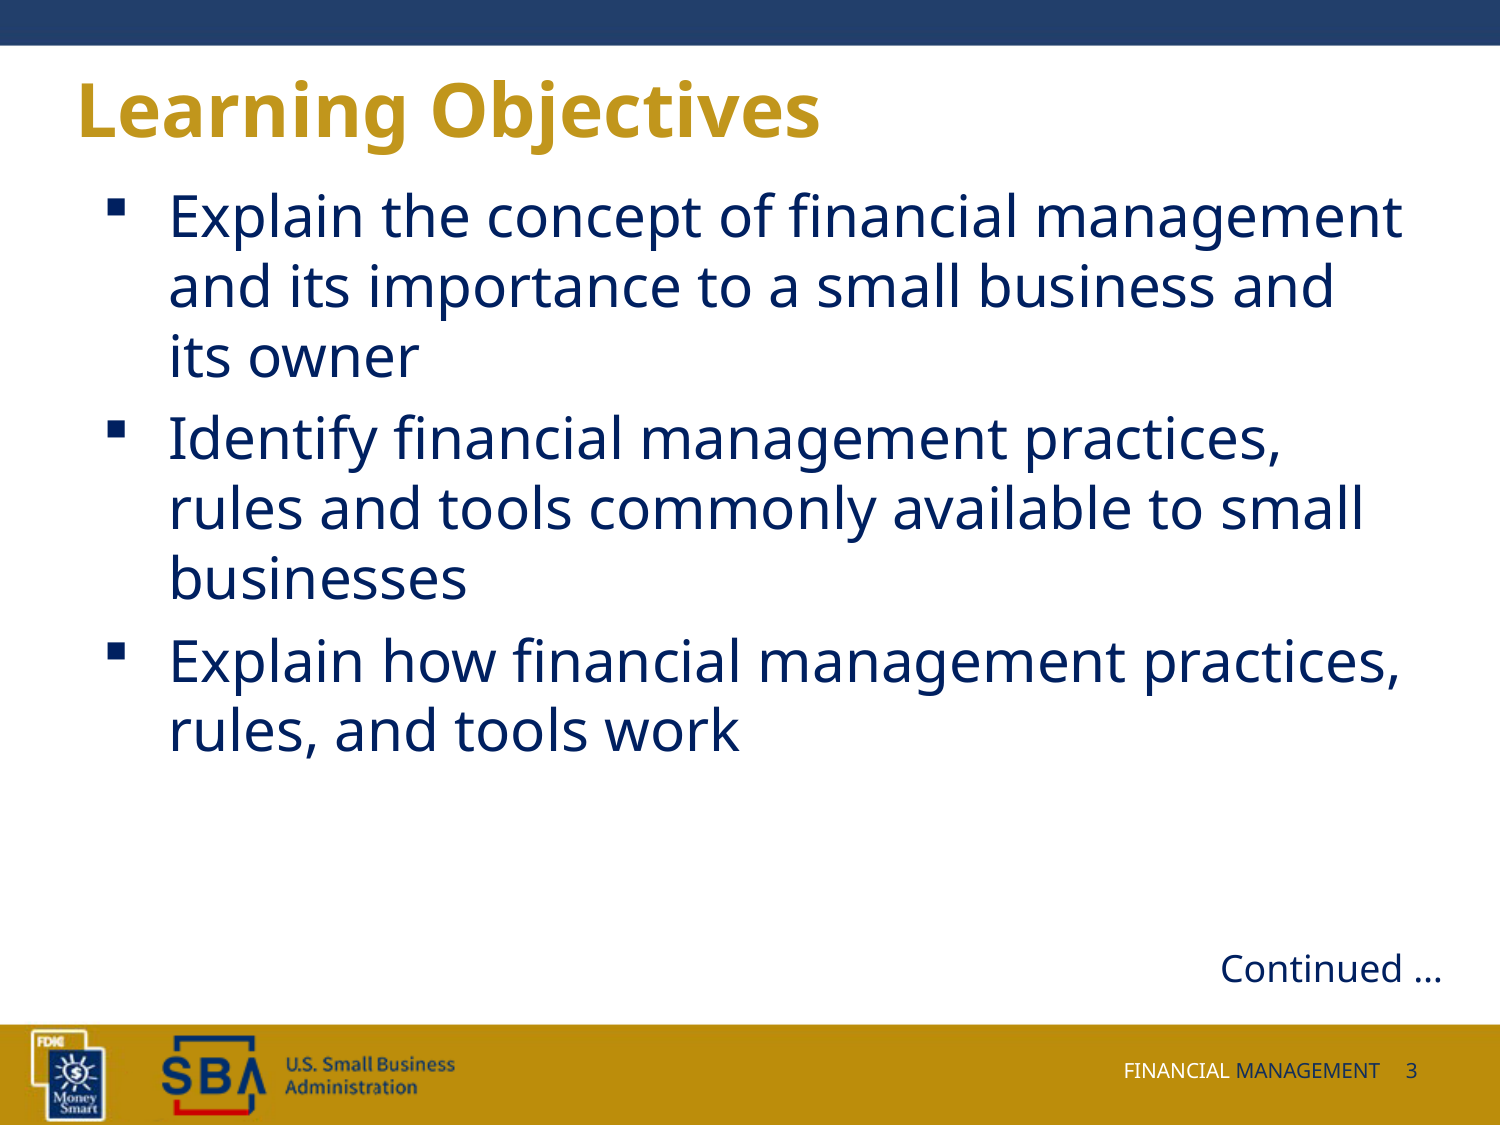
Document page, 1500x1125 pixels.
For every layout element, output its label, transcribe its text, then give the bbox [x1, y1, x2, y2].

title Learning Objectives [74, 61, 1426, 163]
picture [0, 0, 1500, 1125]
text_box Continued … [1212, 937, 1451, 998]
list Explain the concept of financial management and its importance to a small business and its owner Identify financial management practices, rules and tools commonly available to small businesses Explain how financial management practices, rules, and tools work [92, 179, 1414, 953]
